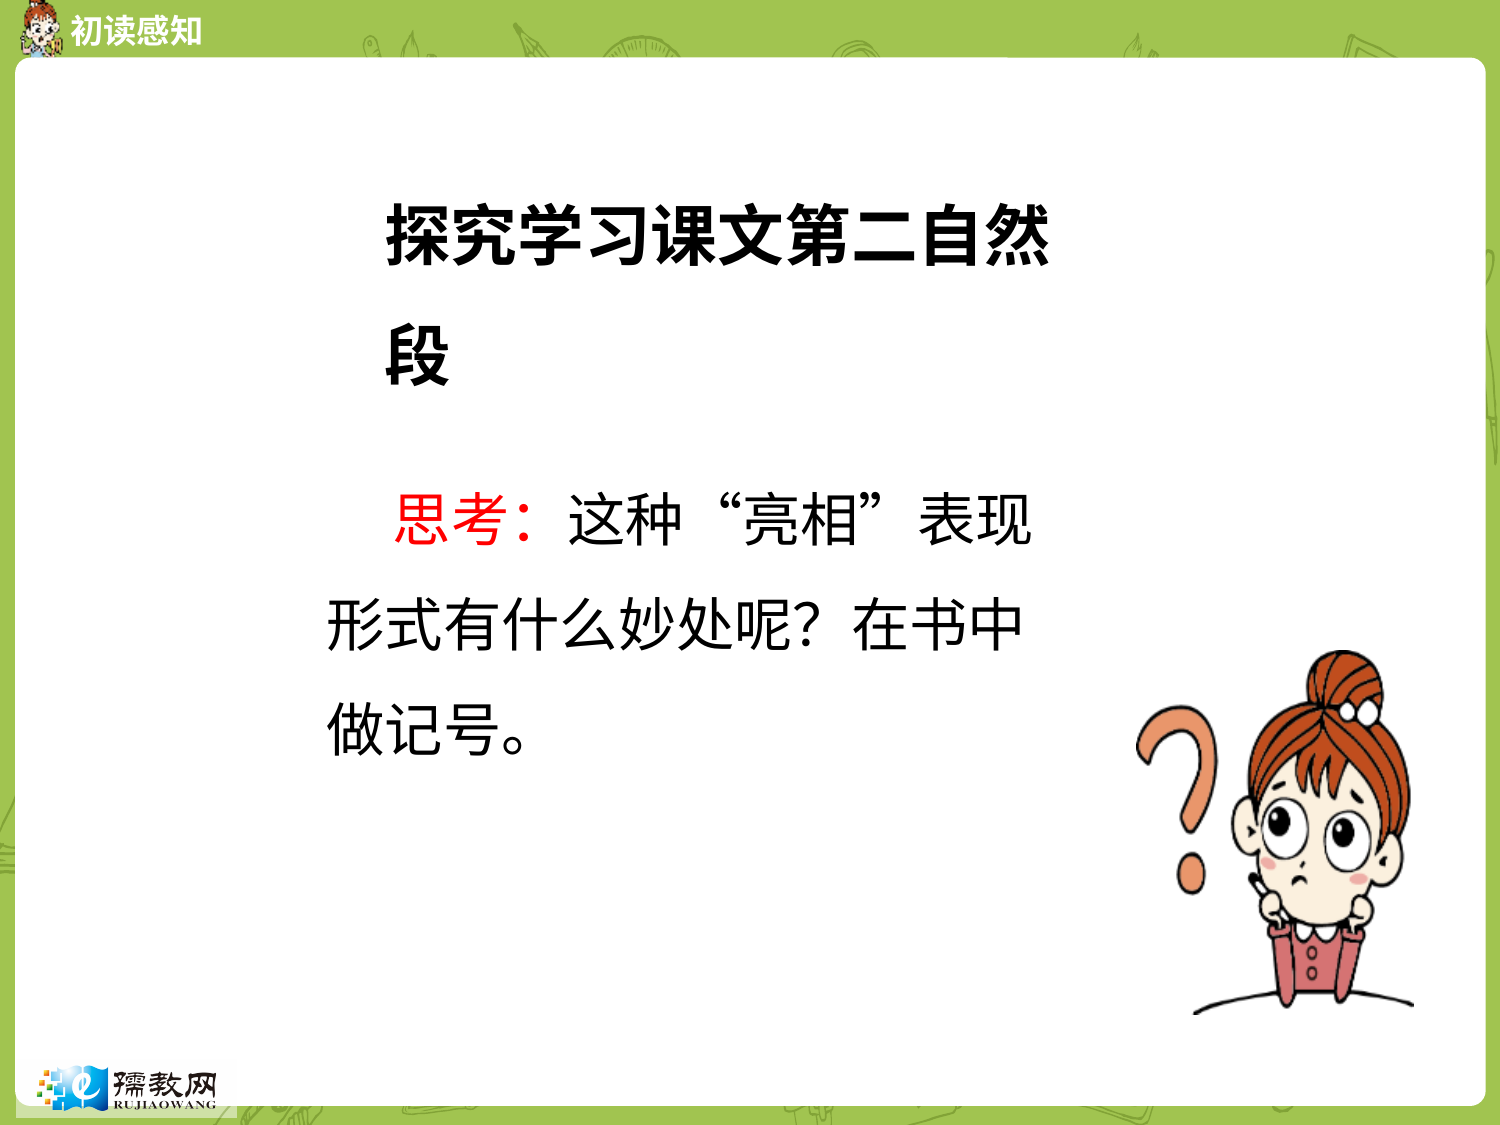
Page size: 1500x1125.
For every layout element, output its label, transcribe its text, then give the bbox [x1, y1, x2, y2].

text_box 探究学习课文第二自然段 [369, 145, 1069, 401]
picture [20, 0, 66, 60]
picture [1136, 650, 1414, 1016]
text_box 思考：这种“亮相”表现形式有什么妙处呢？在书中做记号。 [312, 440, 1087, 770]
picture [16, 1059, 237, 1118]
